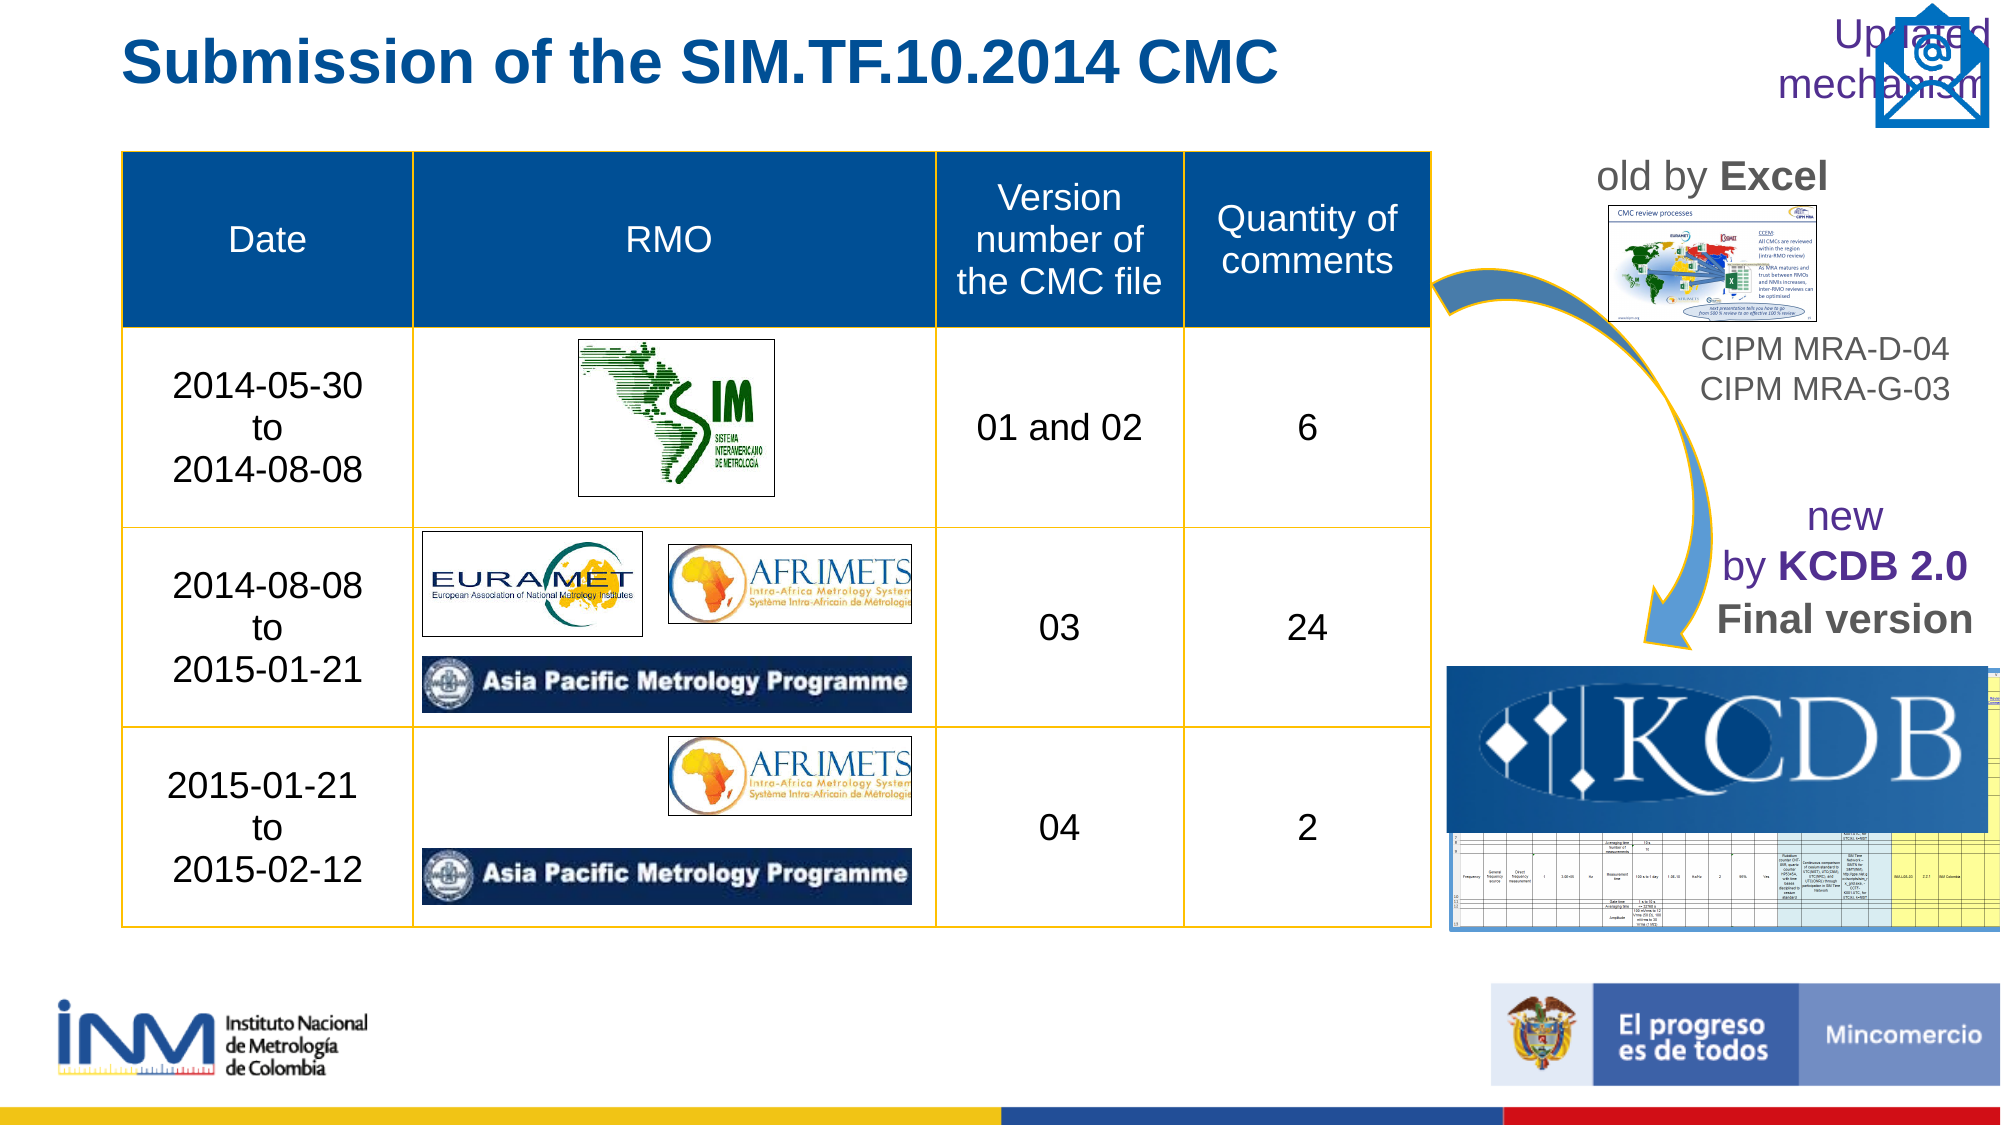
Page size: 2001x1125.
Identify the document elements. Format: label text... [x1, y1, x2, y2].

table_cell 24 [1185, 528, 1430, 726]
table_cell [414, 528, 935, 726]
table_cell 03 [937, 528, 1183, 726]
text_box Submission of the SIM.TF.10.2014 CMC [107, 13, 1297, 104]
text_box new by KCDB 2.0 [1703, 481, 1988, 597]
table_header Version number of the CMC file [937, 152, 1183, 327]
table_header RMO [414, 152, 935, 327]
table_cell 2014-05-30 to 2014-08-08 [123, 328, 412, 527]
picture [0, 0, 2001, 1125]
table_cell [414, 328, 935, 527]
text_box old by Excel [1502, 141, 1924, 207]
text_box [1643, 415, 1706, 648]
text_box Final version [1675, 584, 2000, 649]
table_header Quantity of comments [1185, 152, 1430, 327]
table_cell [414, 728, 935, 926]
table_cell 2 [1185, 728, 1430, 926]
table_header Date [123, 152, 412, 327]
text_box Updated mechanism [1754, 0, 1864, 115]
text_box CIPM MRA-D-04 CIPM MRA-G-03 [1651, 320, 2000, 415]
table_cell 2014-08-08 to 2015-01-21 [123, 528, 412, 726]
table_cell 04 [937, 728, 1183, 926]
table_cell 6 [1185, 328, 1430, 527]
table_cell 01 and 02 [937, 328, 1183, 527]
text_box [1429, 268, 1651, 381]
table_cell 2015-01-21 to 2015-02-12 [123, 728, 412, 926]
